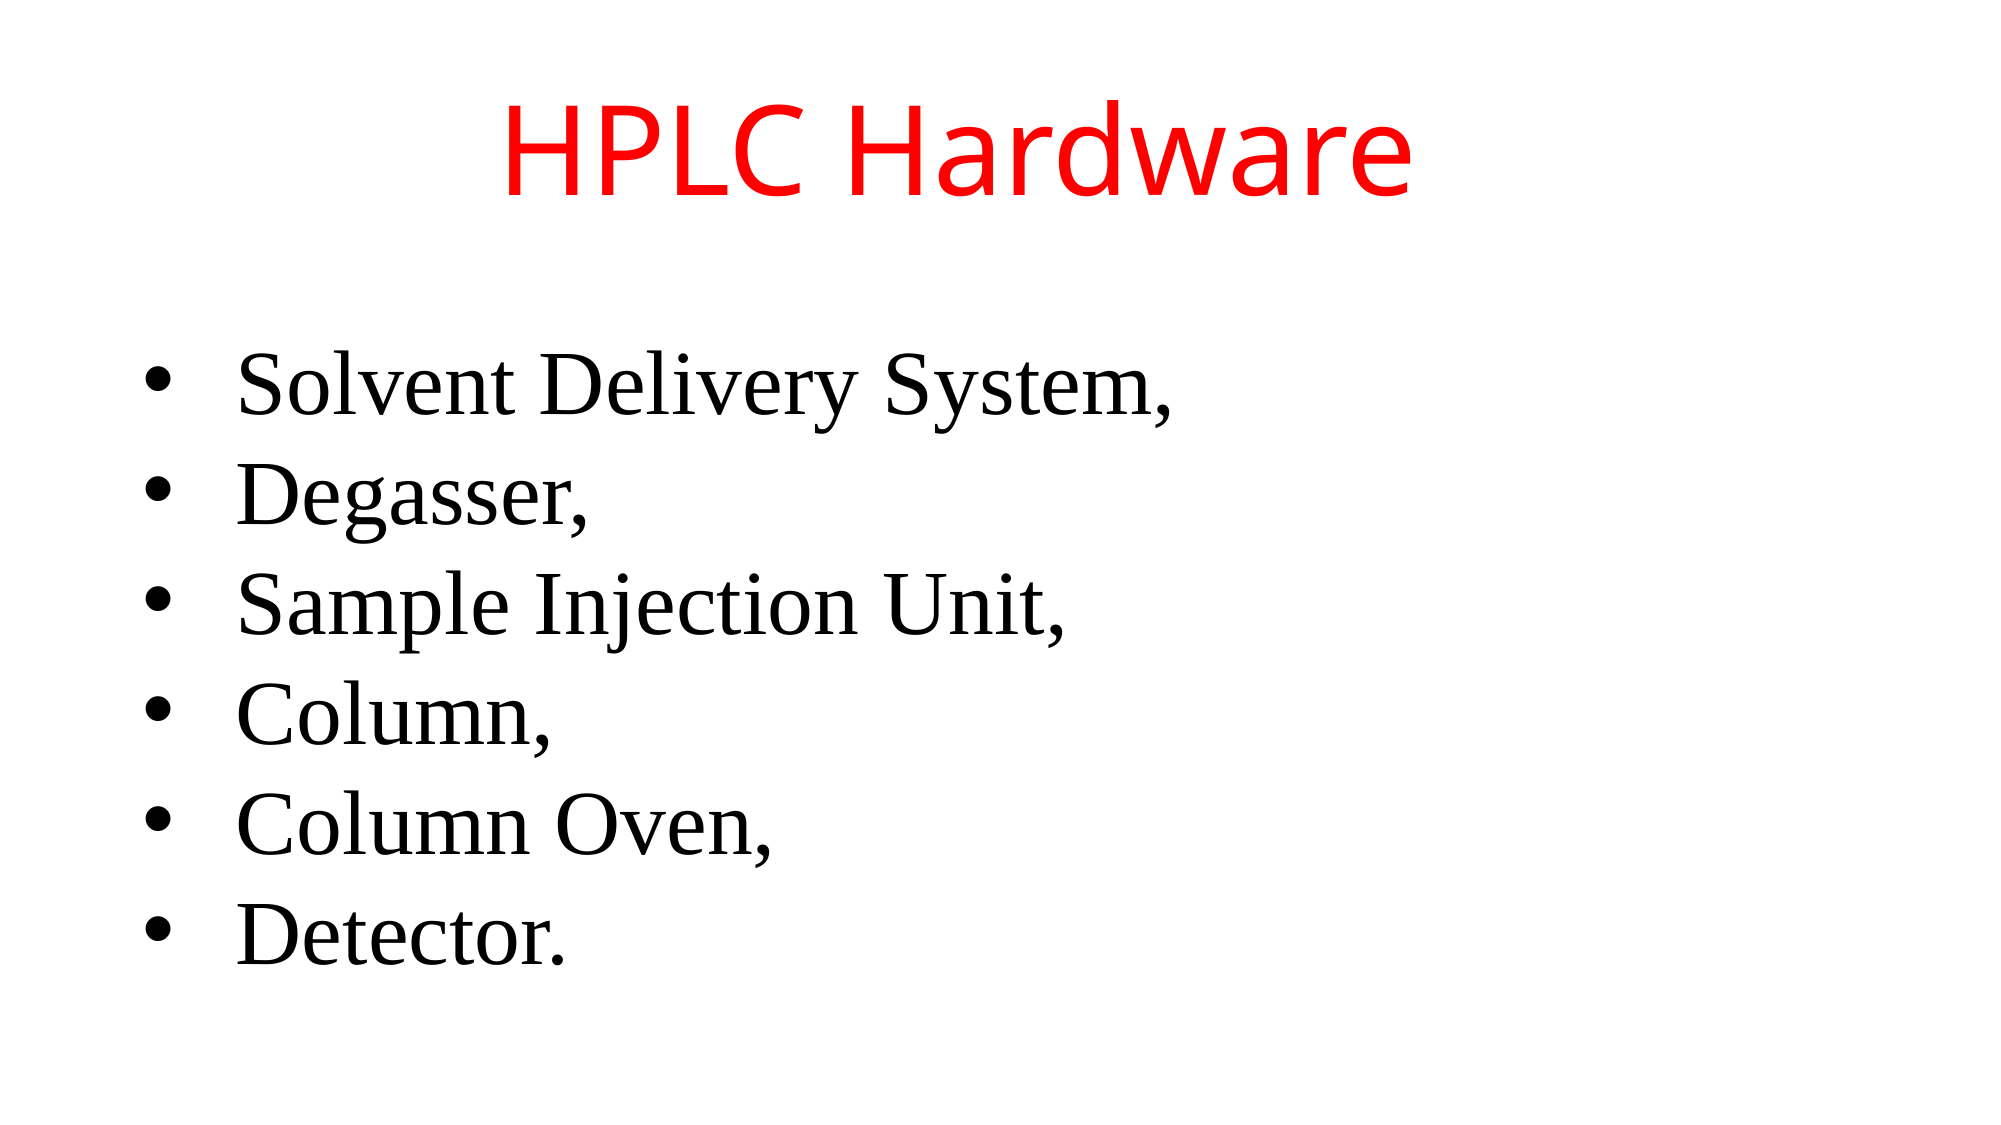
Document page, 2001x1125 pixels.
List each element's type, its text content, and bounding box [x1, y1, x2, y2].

text_box Solvent Delivery System, Degasser, Sample Injection Unit, Column, Column Oven, Detector. [127, 315, 1908, 990]
title HPLC Hardware [320, 42, 1596, 230]
